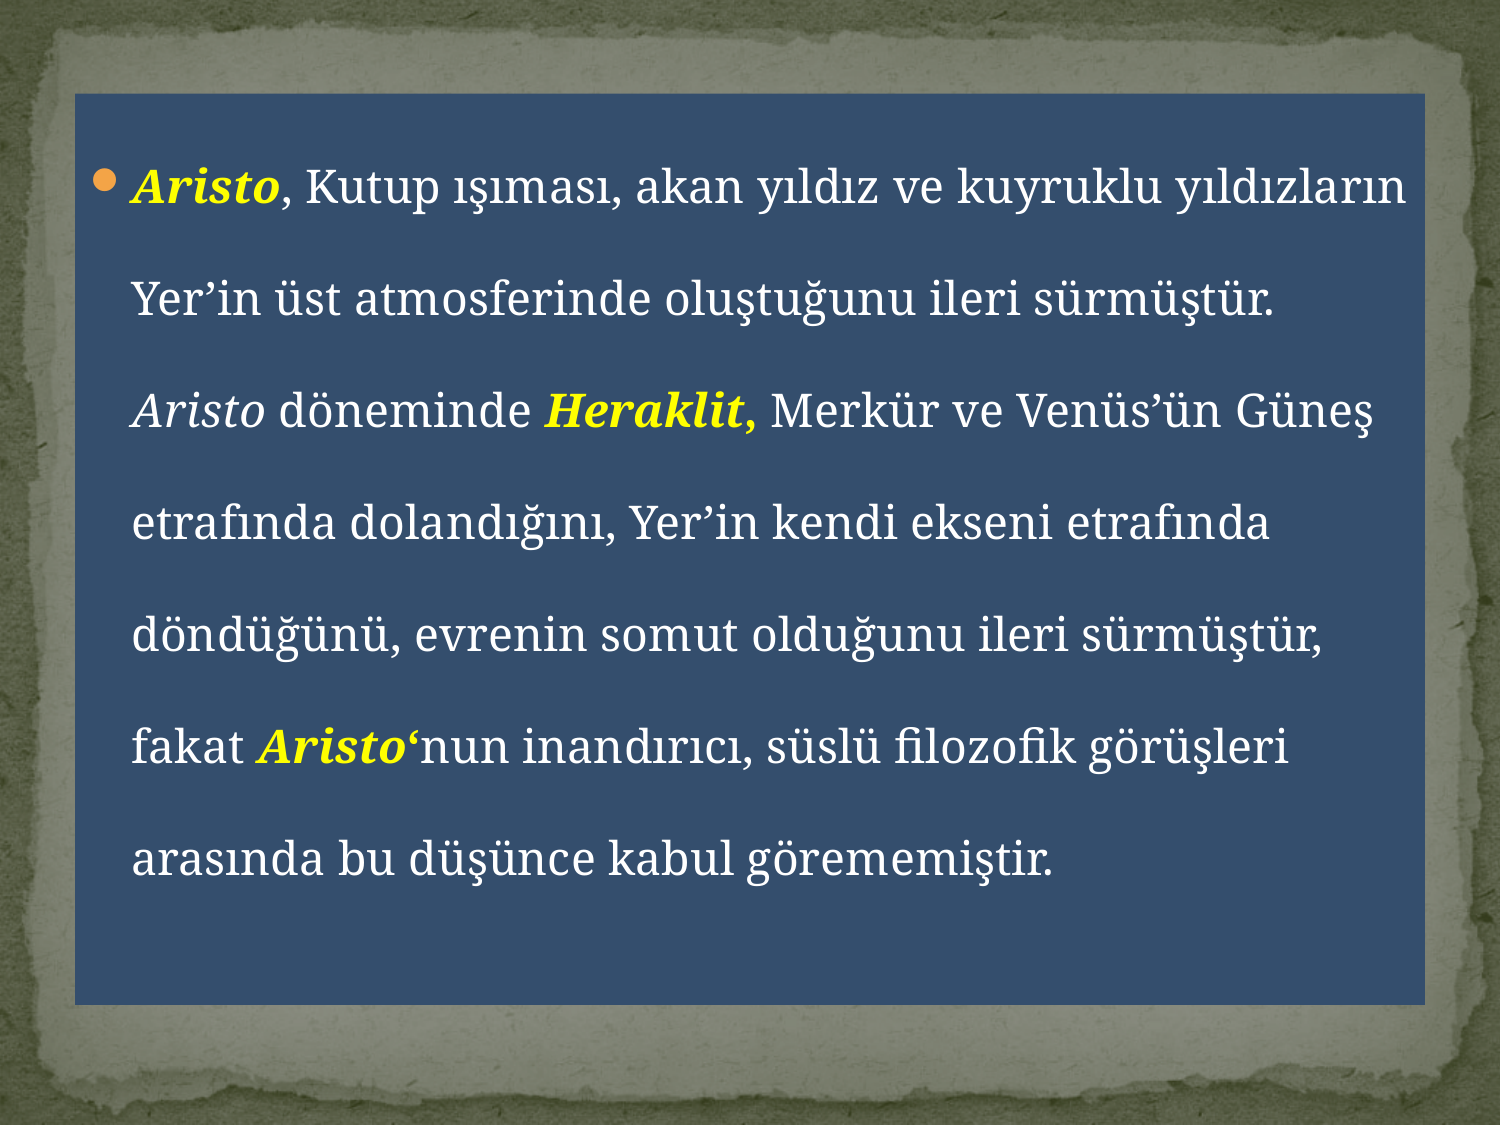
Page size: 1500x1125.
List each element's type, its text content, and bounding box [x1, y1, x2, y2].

list Aristo, Kutup ışıması, akan yıldız ve kuyruklu yıldızların Yer’in üst atmosferinde oluştuğunu ileri sürmüştür. Aristo döneminde Heraklit, Merkür ve Venüs’ün Güneş etrafında dolandığını, Yer’in kendi ekseni etrafında döndüğünü, evrenin somut olduğunu ileri sürmüştür, fakat Aristo‘nun inandırıcı, süslü filozofik görüşleri arasında bu düşünce kabul görememiştir. [75, 93, 1425, 1005]
